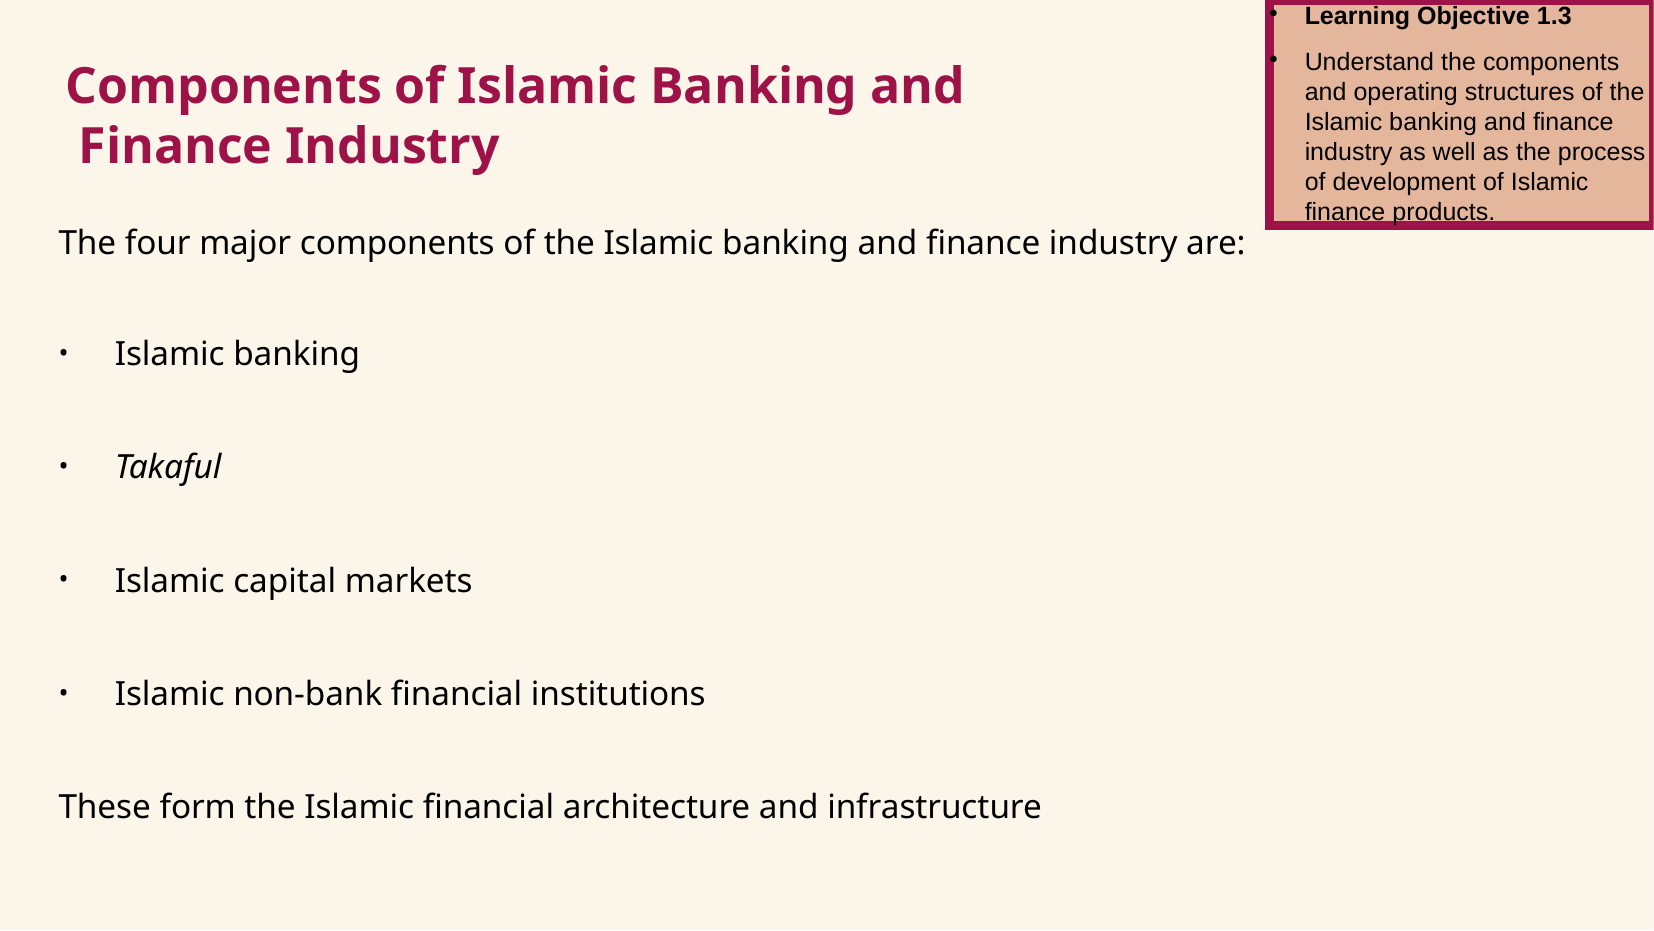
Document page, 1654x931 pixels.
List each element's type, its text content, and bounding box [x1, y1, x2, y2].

text_box Learning Objective 1.3 Understand the components and operating structures of the Islamic banking and finance industry as well as the process of development of Islamic finance products. [1269, 0, 1654, 226]
text_box The four major components of the Islamic banking and finance industry are: Islamic banking Takaful Islamic capital markets Islamic non-bank financial institutions These form the Islamic financial architecture and infrastructure [58, 220, 1547, 835]
text_box Components of Islamic Banking and Finance Industry [65, 53, 1269, 176]
